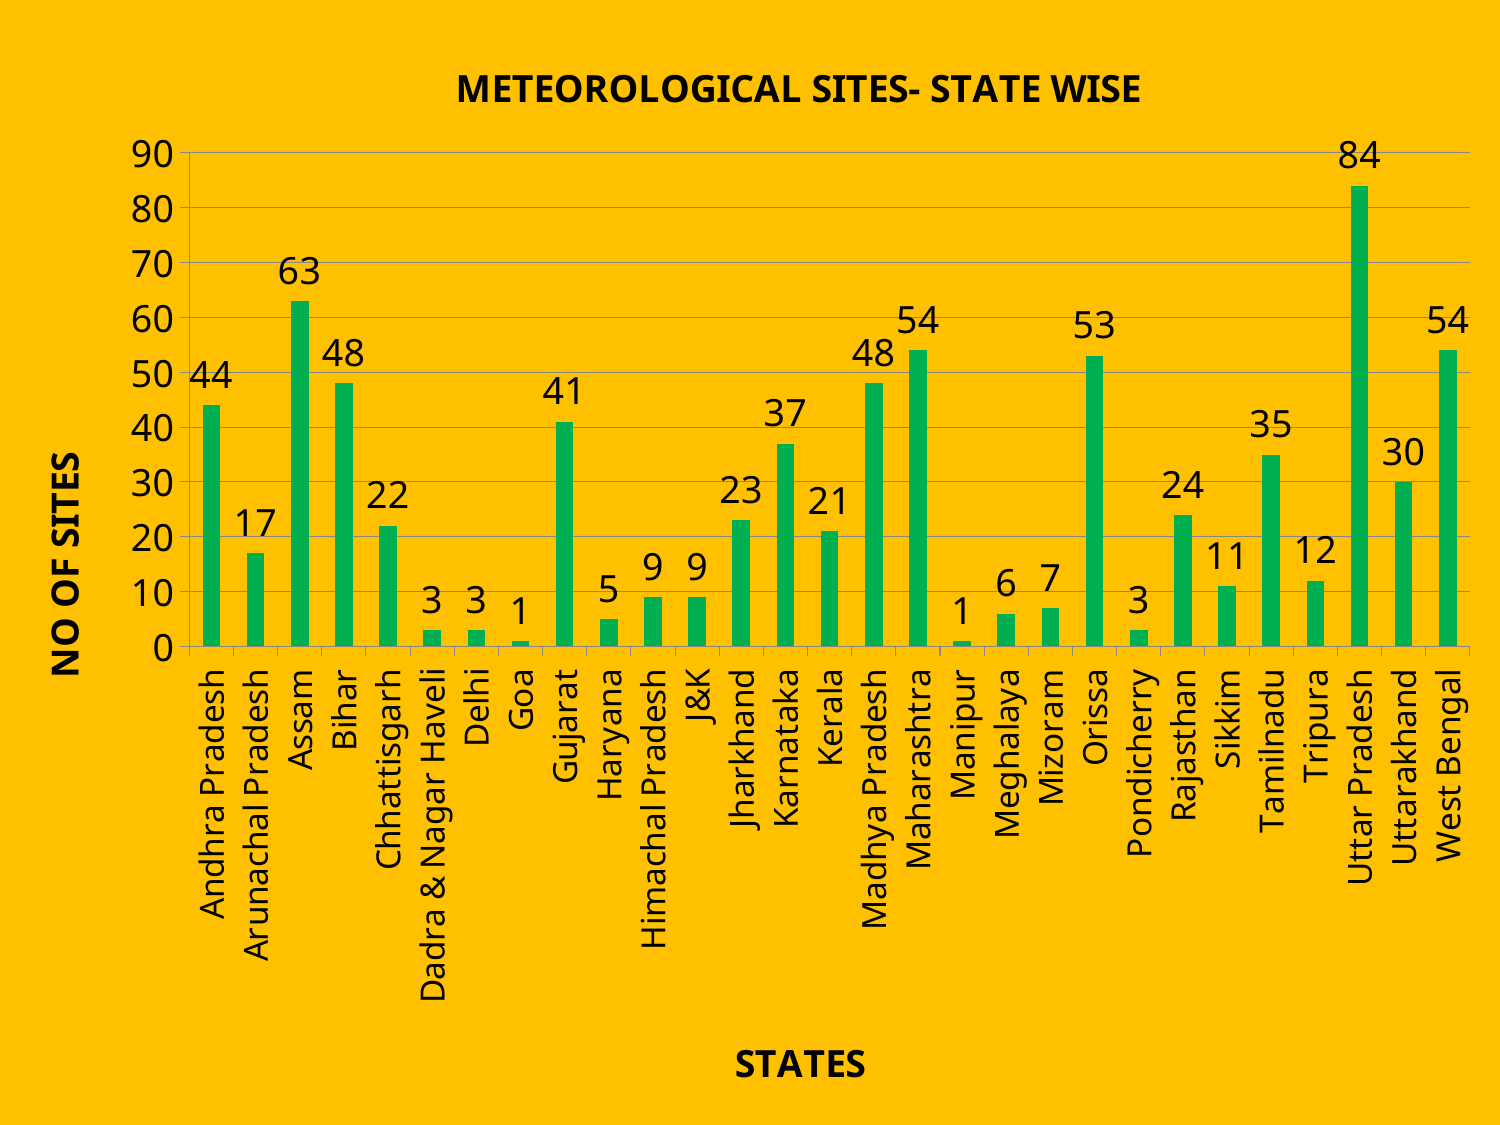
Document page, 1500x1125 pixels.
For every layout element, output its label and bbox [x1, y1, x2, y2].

chart [0, 0, 1500, 1125]
